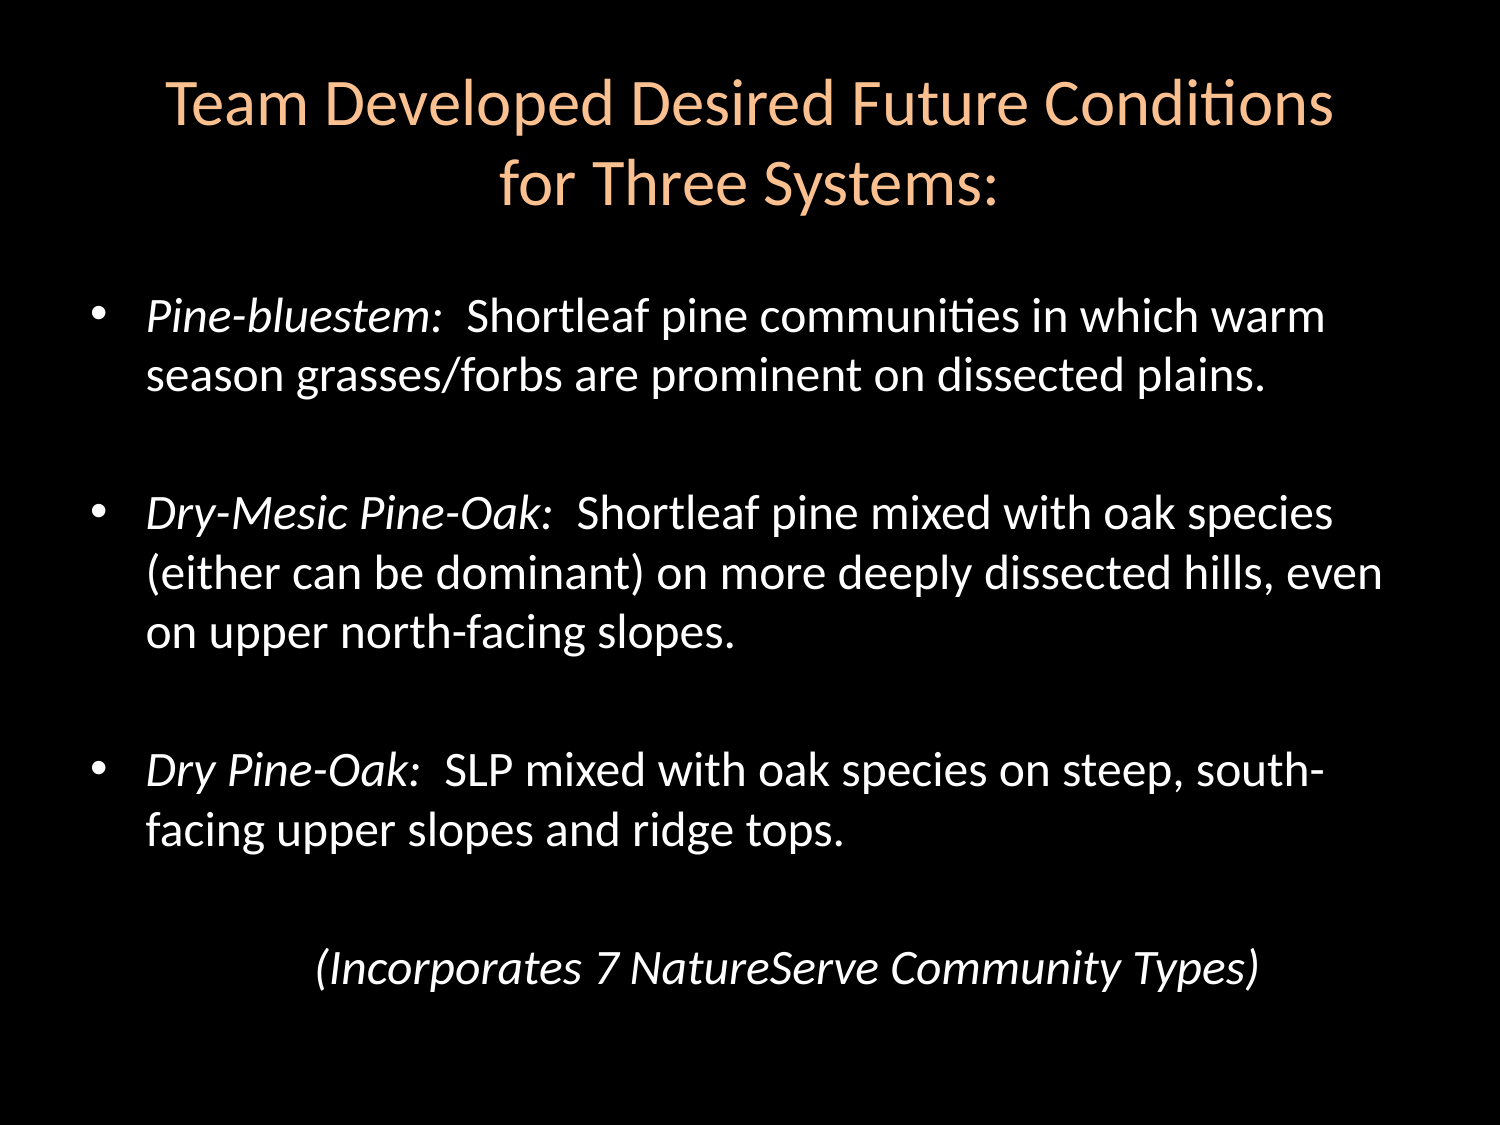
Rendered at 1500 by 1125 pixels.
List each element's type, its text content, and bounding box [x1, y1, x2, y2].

title Team Developed Desired Future Conditions for Three Systems: [75, 45, 1425, 233]
list Pine-bluestem: Shortleaf pine communities in which warm season grasses/forbs are prominent on dissected plains. Dry-Mesic Pine-Oak: Shortleaf pine mixed with oak species (either can be dominant) on more deeply dissected hills, even on upper north-facing slopes. Dry Pine-Oak: SLP mixed with oak species on steep, south-facing upper slopes and ridge tops. (Incorporates 7 NatureServe Community Types) [75, 275, 1425, 1005]
